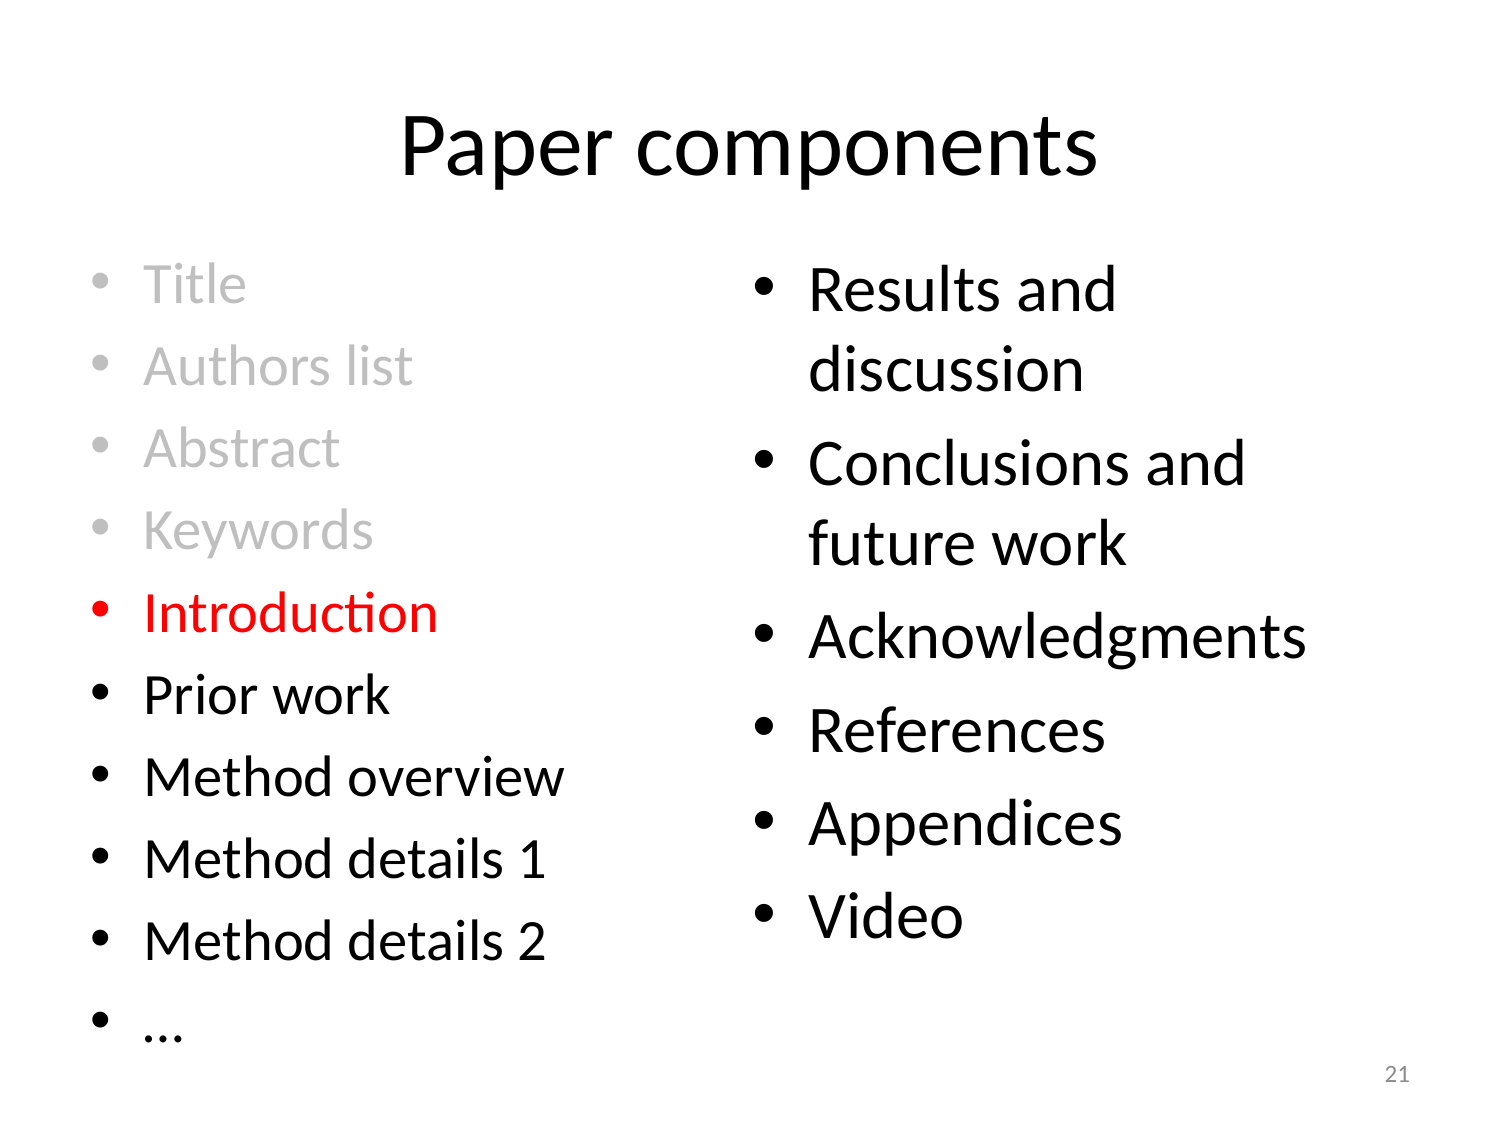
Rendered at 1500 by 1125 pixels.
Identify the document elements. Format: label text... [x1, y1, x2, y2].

title Paper components [75, 45, 1425, 233]
list Title Authors list Abstract Keywords Introduction Prior work Method overview Method details 1 Method details 2 … [75, 237, 713, 1063]
text_box Results and discussion Conclusions and future work Acknowledgments References Appendices Video [737, 237, 1375, 980]
slide_number 21 [1074, 1042, 1425, 1103]
